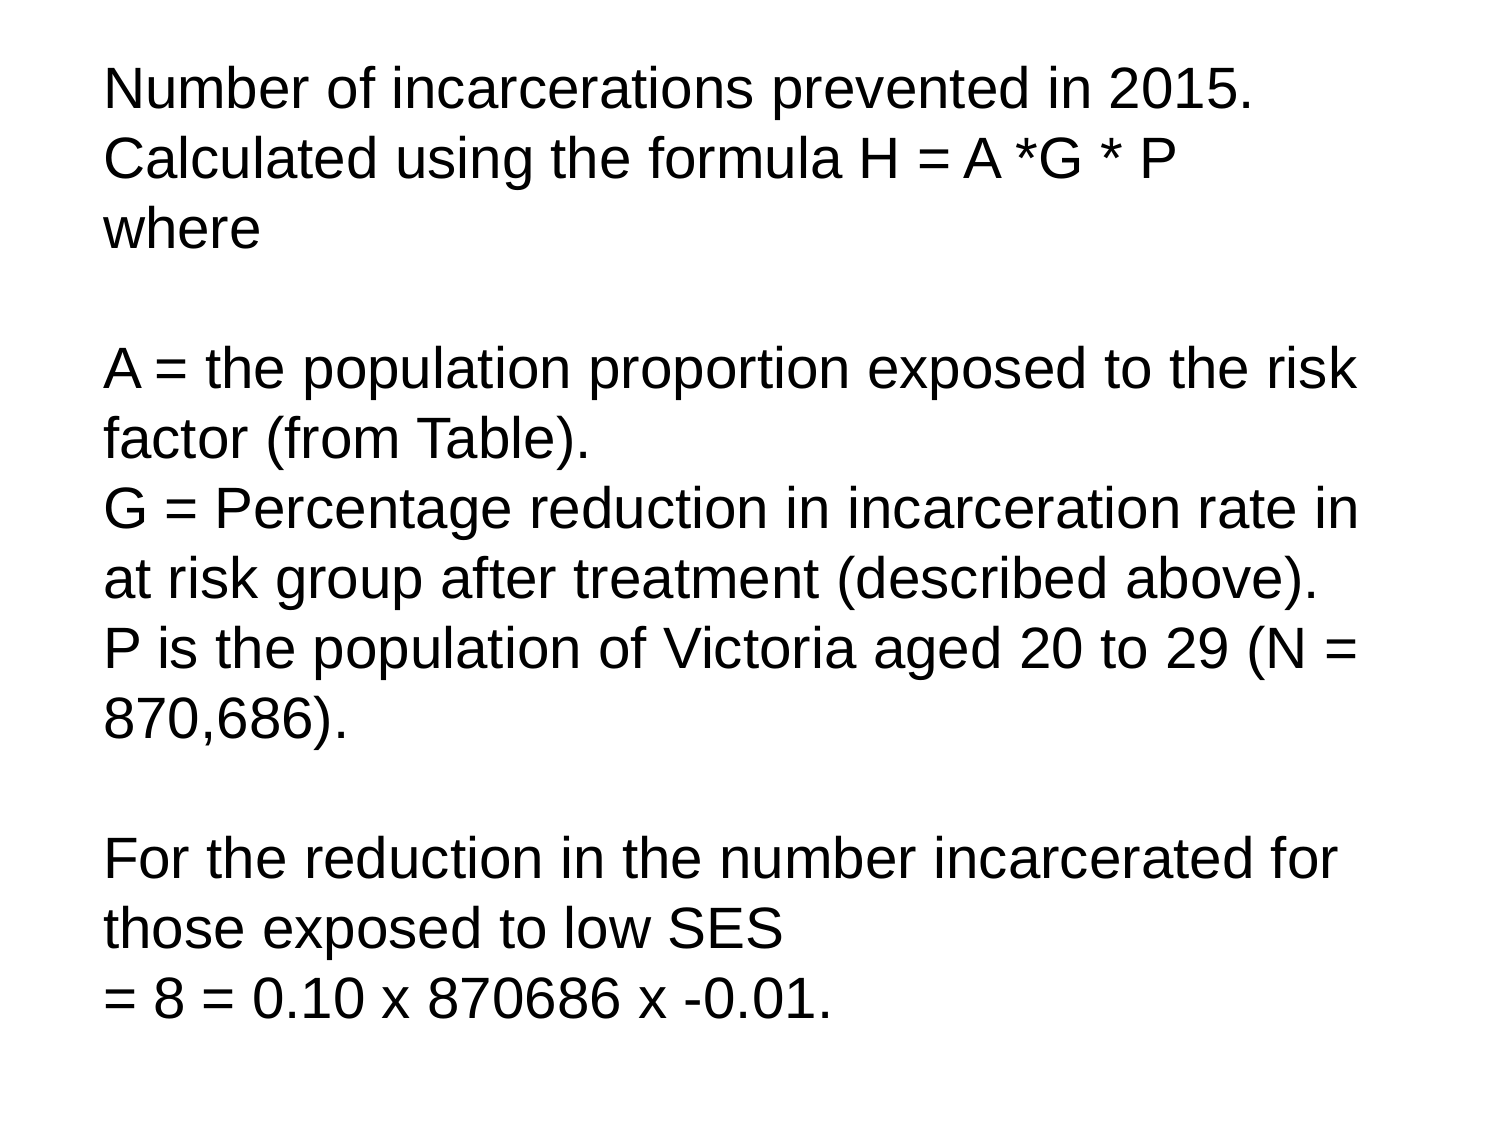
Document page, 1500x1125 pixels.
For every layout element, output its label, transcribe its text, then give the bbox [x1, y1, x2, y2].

text_box Number of incarcerations prevented in 2015. Calculated using the formula H = A *G * P where A = the population proportion exposed to the risk factor (from Table). G = Percentage reduction in incarceration rate in at risk group after treatment (described above). P is the population of Victoria aged 20 to 29 (N = 870,686). For the reduction in the number incarcerated for those exposed to low SES = 8 = 0.10 x 870686 x -0.01. [88, 42, 1412, 1038]
